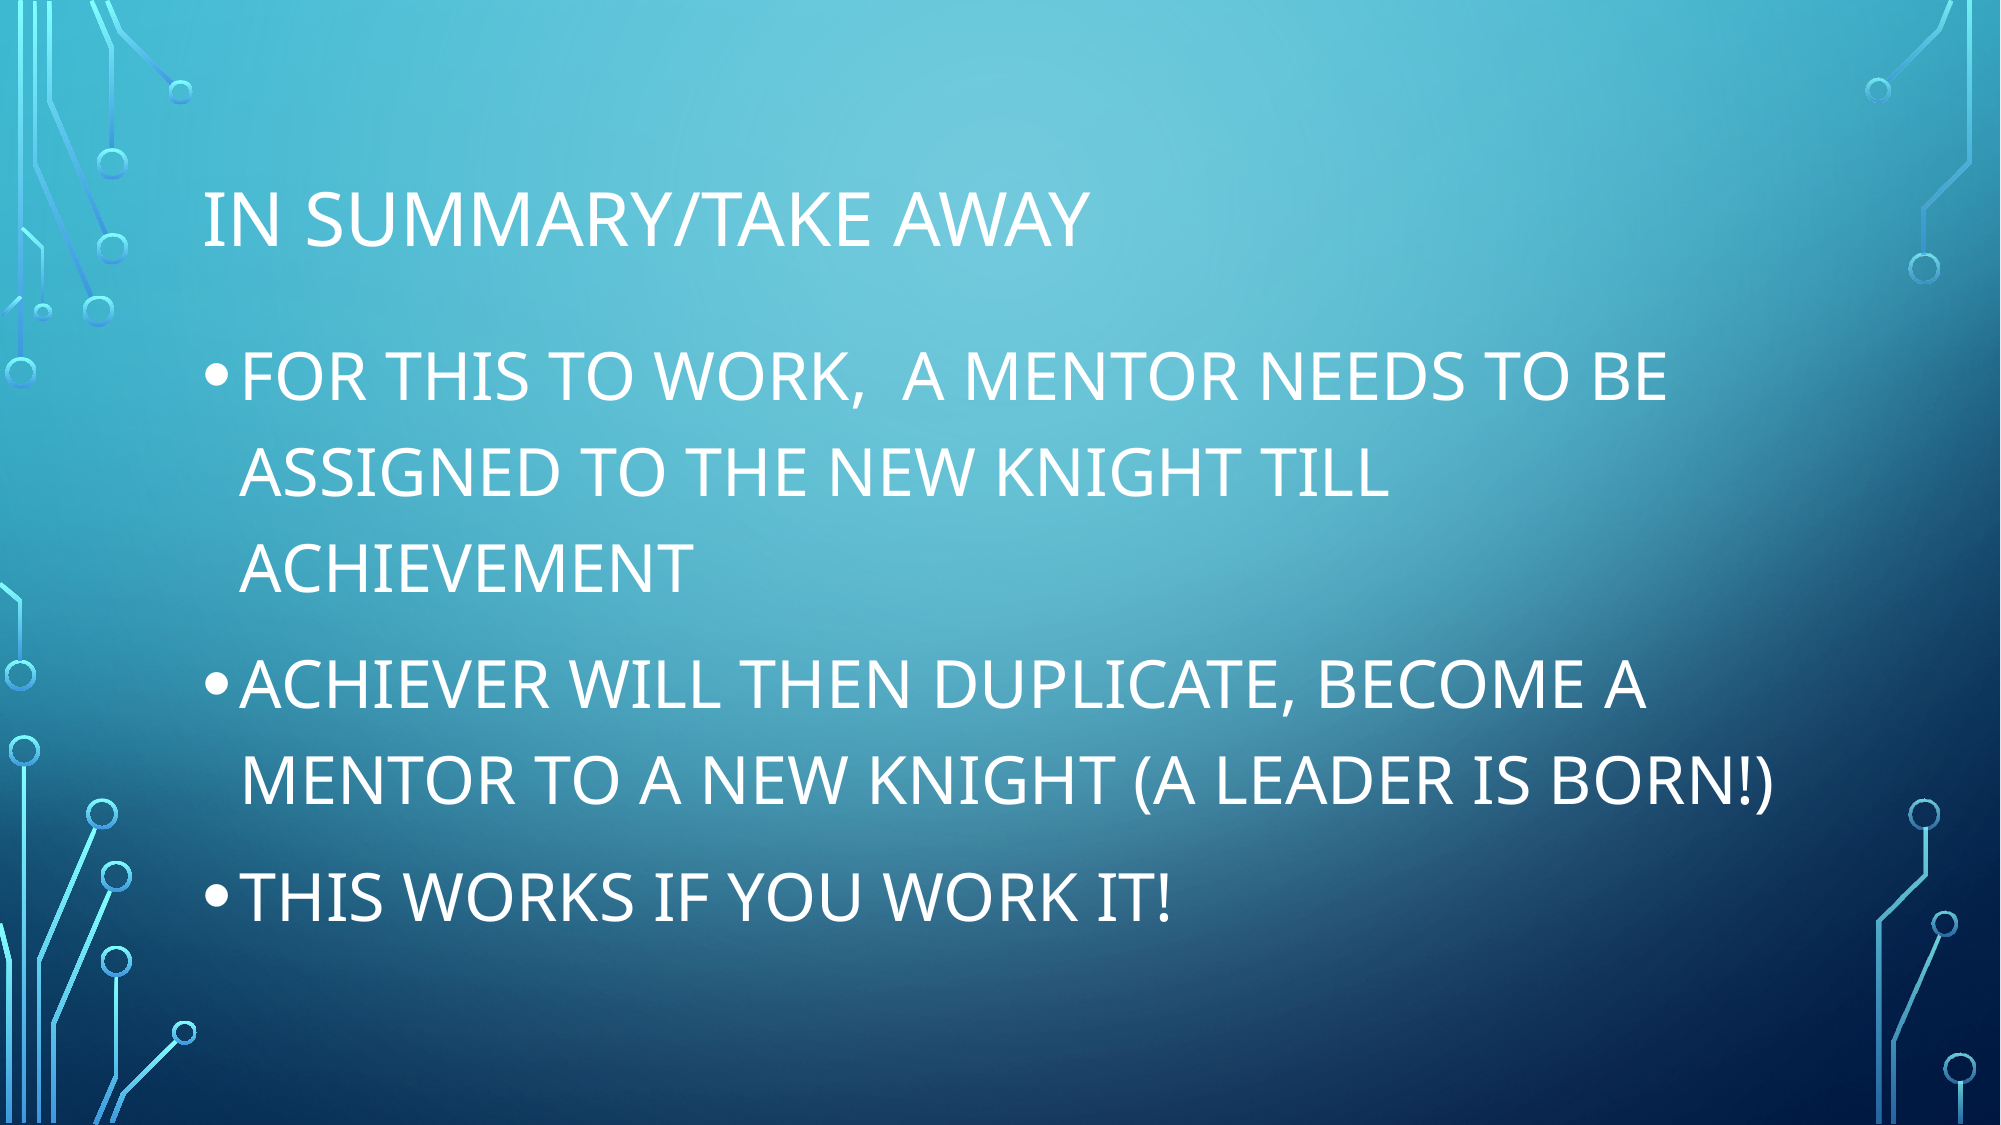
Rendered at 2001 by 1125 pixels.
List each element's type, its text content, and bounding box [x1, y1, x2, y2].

title IN SUMMARY/TAKE AWAY [187, 101, 1813, 310]
list FOR THIS TO WORK, A MENTOR NEEDS TO BE ASSIGNED TO THE NEW KNIGHT TILL ACHIEVEMENT ACHIEVER WILL THEN DUPLICATE, BECOME A MENTOR TO A NEW KNIGHT (A LEADER IS BORN!) THIS WORKS IF YOU WORK IT! [187, 310, 1813, 892]
